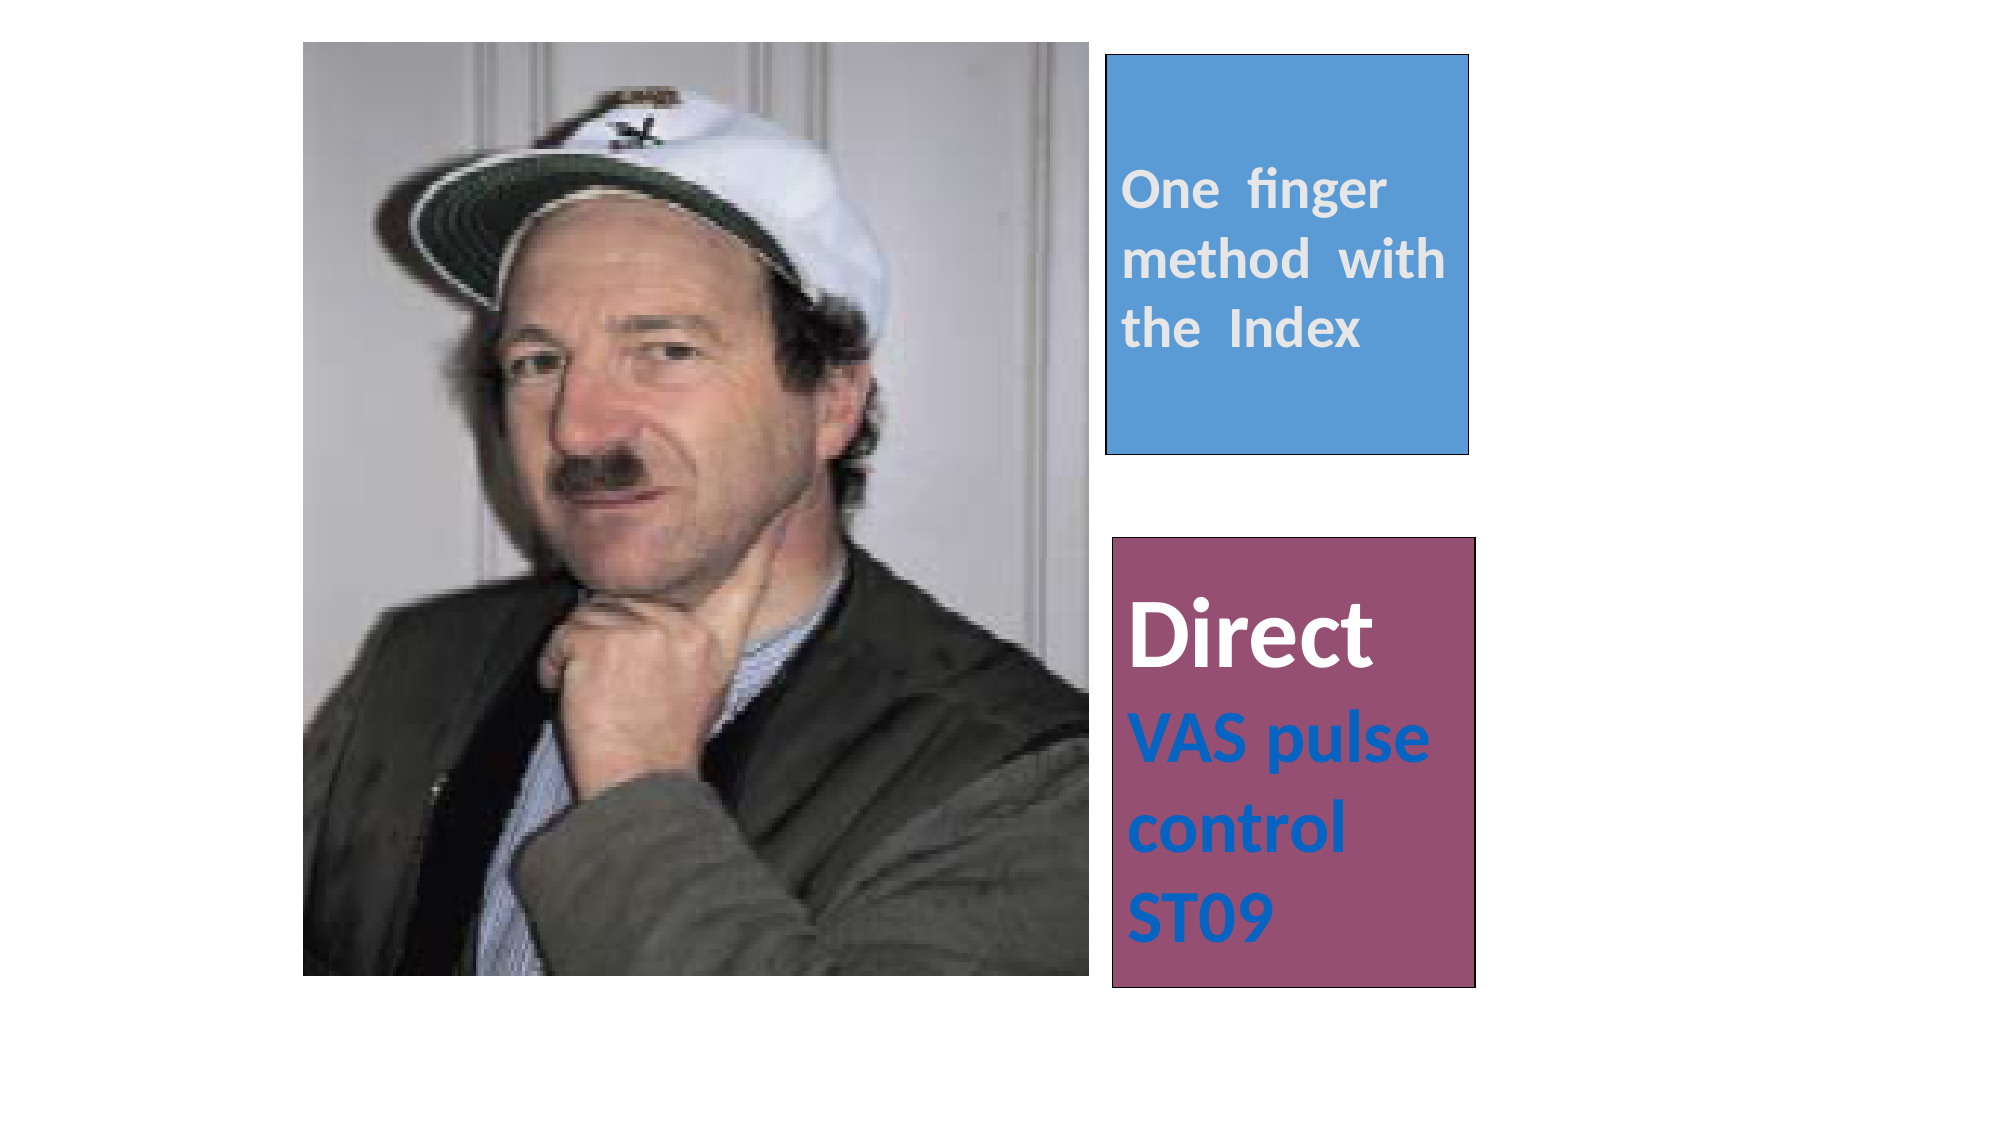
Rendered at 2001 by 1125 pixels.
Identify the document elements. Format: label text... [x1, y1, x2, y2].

text_box Direct VAS pulse control ST09 [1112, 537, 1475, 988]
text_box One finger method with the Index [1106, 54, 1469, 455]
picture [303, 42, 1089, 976]
